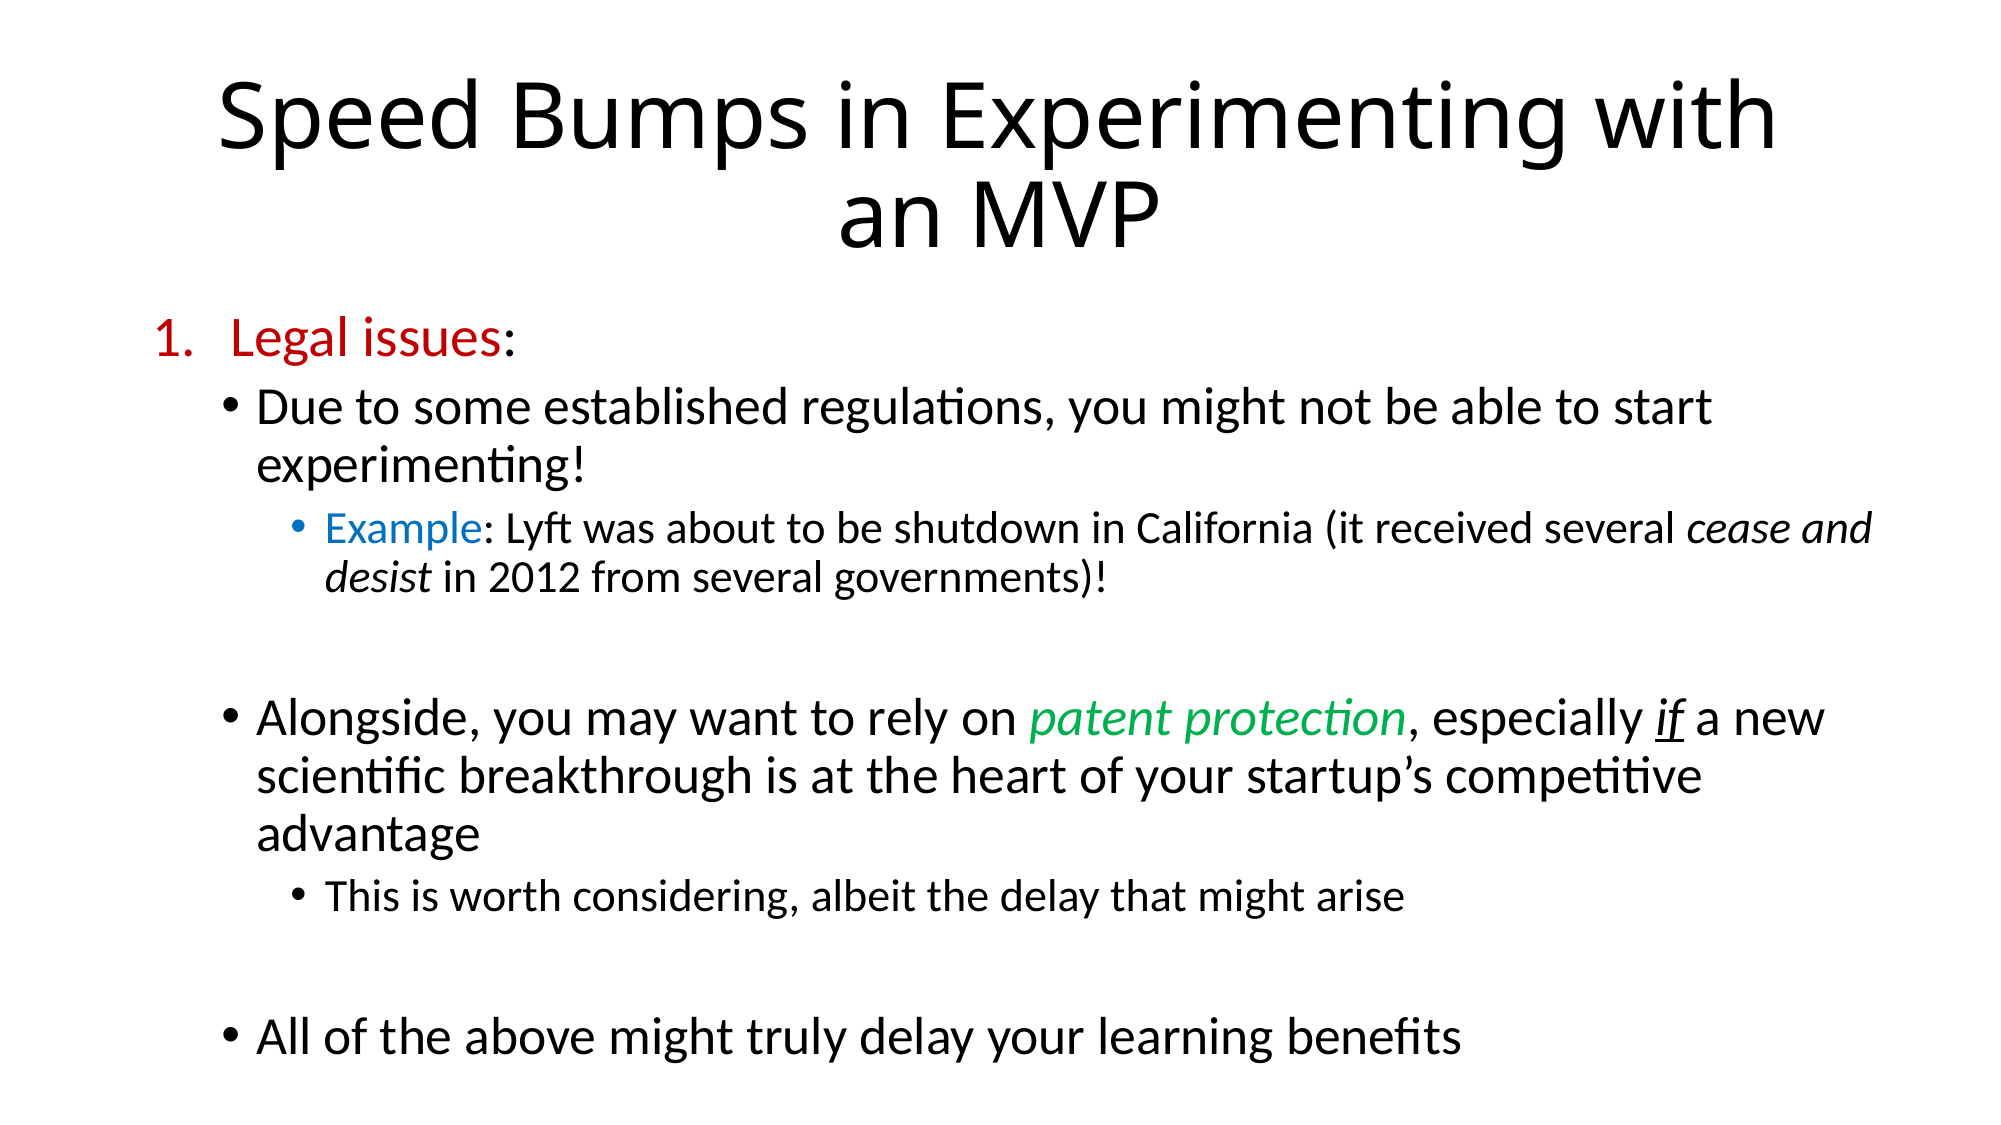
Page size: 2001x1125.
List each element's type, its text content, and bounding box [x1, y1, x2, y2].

list Legal issues: Due to some established regulations, you might not be able to start experimenting! Example: Lyft was about to be shutdown in California (it received several cease and desist in 2012 from several governments)! Alongside, you may want to rely on patent protection, especially if a new scientific breakthrough is at the heart of your startup’s competitive advantage This is worth considering, albeit the delay that might arise All of the above might truly delay your learning benefits [137, 299, 1930, 1081]
title Speed Bumps in Experimenting with an MVP [137, 59, 1863, 278]
